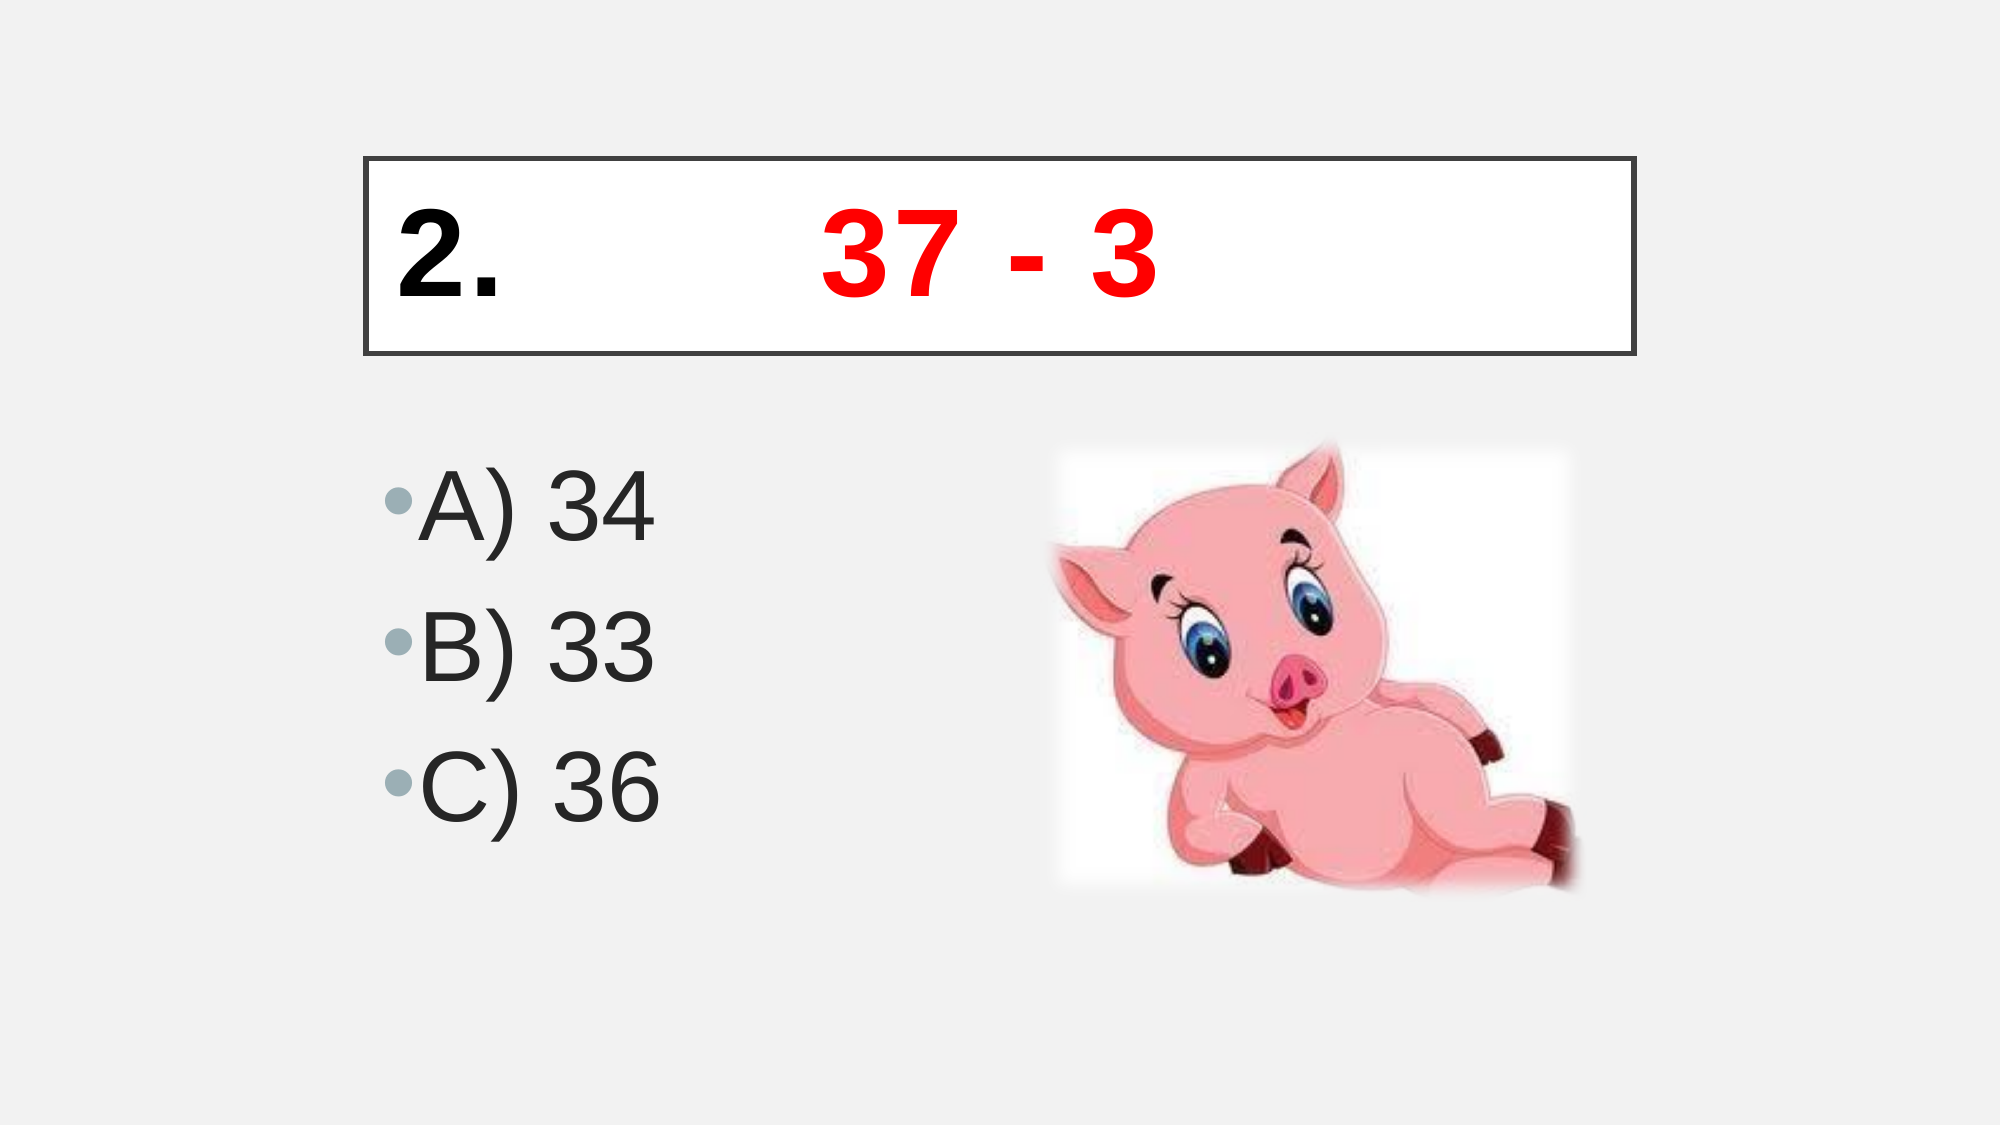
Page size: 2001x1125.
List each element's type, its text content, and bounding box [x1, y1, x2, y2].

list A) 34 B) 33 C) 36 [366, 432, 1634, 942]
title 2. 37 - 3 [363, 156, 1637, 356]
picture [1040, 432, 1587, 902]
